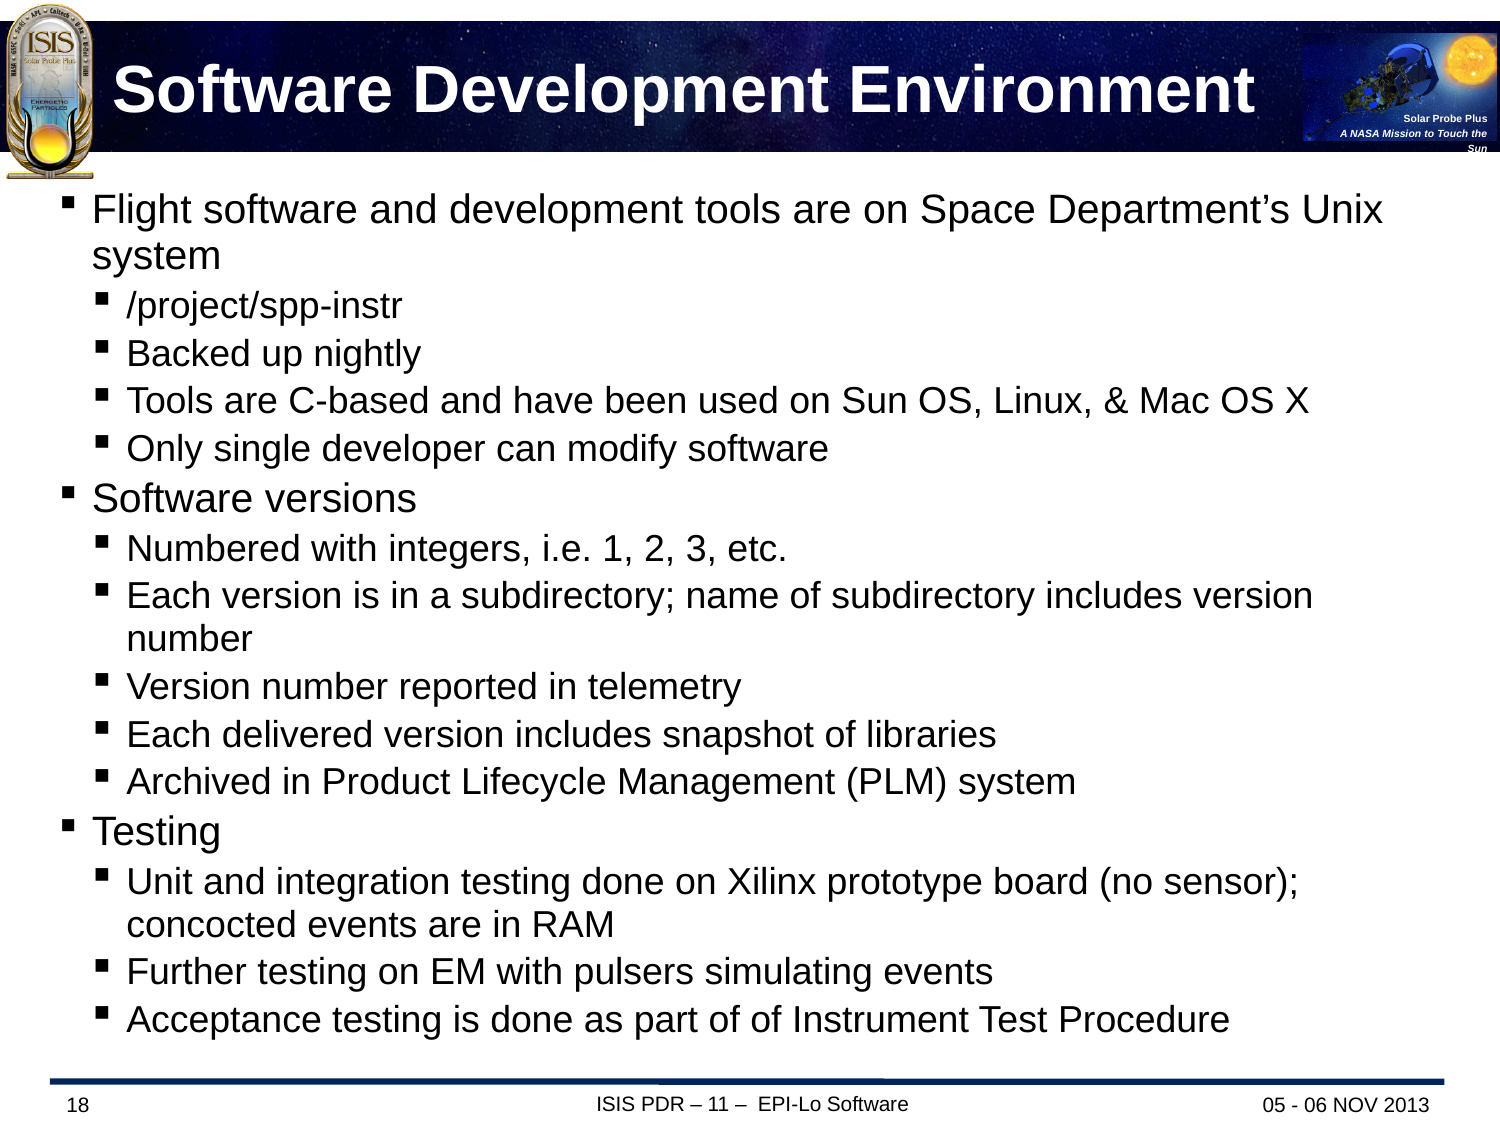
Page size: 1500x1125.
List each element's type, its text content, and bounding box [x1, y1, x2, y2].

picture [0, 2, 1500, 181]
list Flight software and development tools are on Space Department’s Unix system /project/spp-instr Backed up nightly Tools are C-based and have been used on Sun OS, Linux, & Mac OS X Only single developer can modify software Software versions Numbered with integers, i.e. 1, 2, 3, etc. Each version is in a subdirectory; name of subdirectory includes version number Version number reported in telemetry Each delivered version includes snapshot of libraries Archived in Product Lifecycle Management (PLM) system Testing Unit and integration testing done on Xilinx prototype board (no sensor); concocted events are in RAM Further testing on EM with pulsers simulating events Acceptance testing is done as part of of Instrument Test Procedure [58, 185, 1442, 1046]
title Software Development Environment [111, 30, 1294, 142]
